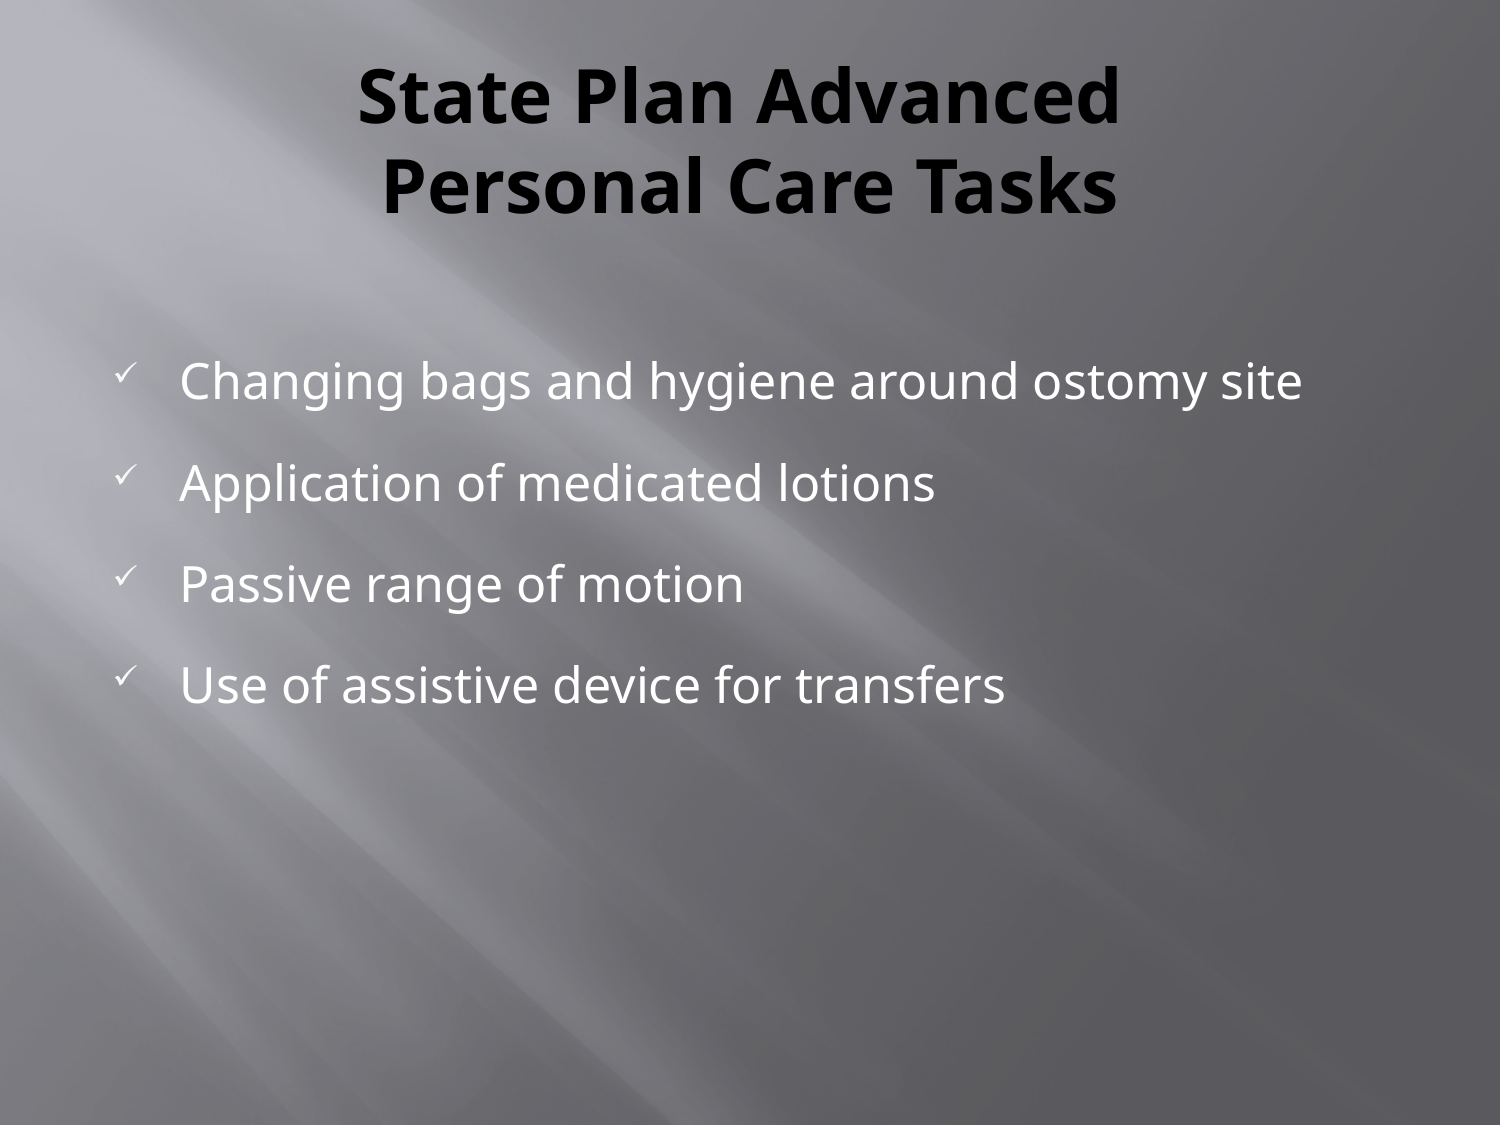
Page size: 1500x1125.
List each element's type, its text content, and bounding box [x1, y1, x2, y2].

title State Plan Advanced Personal Care Tasks [75, 45, 1425, 233]
list Changing bags and hygiene around ostomy site Application of medicated lotions Passive range of motion Use of assistive device for transfers [75, 262, 1463, 1035]
